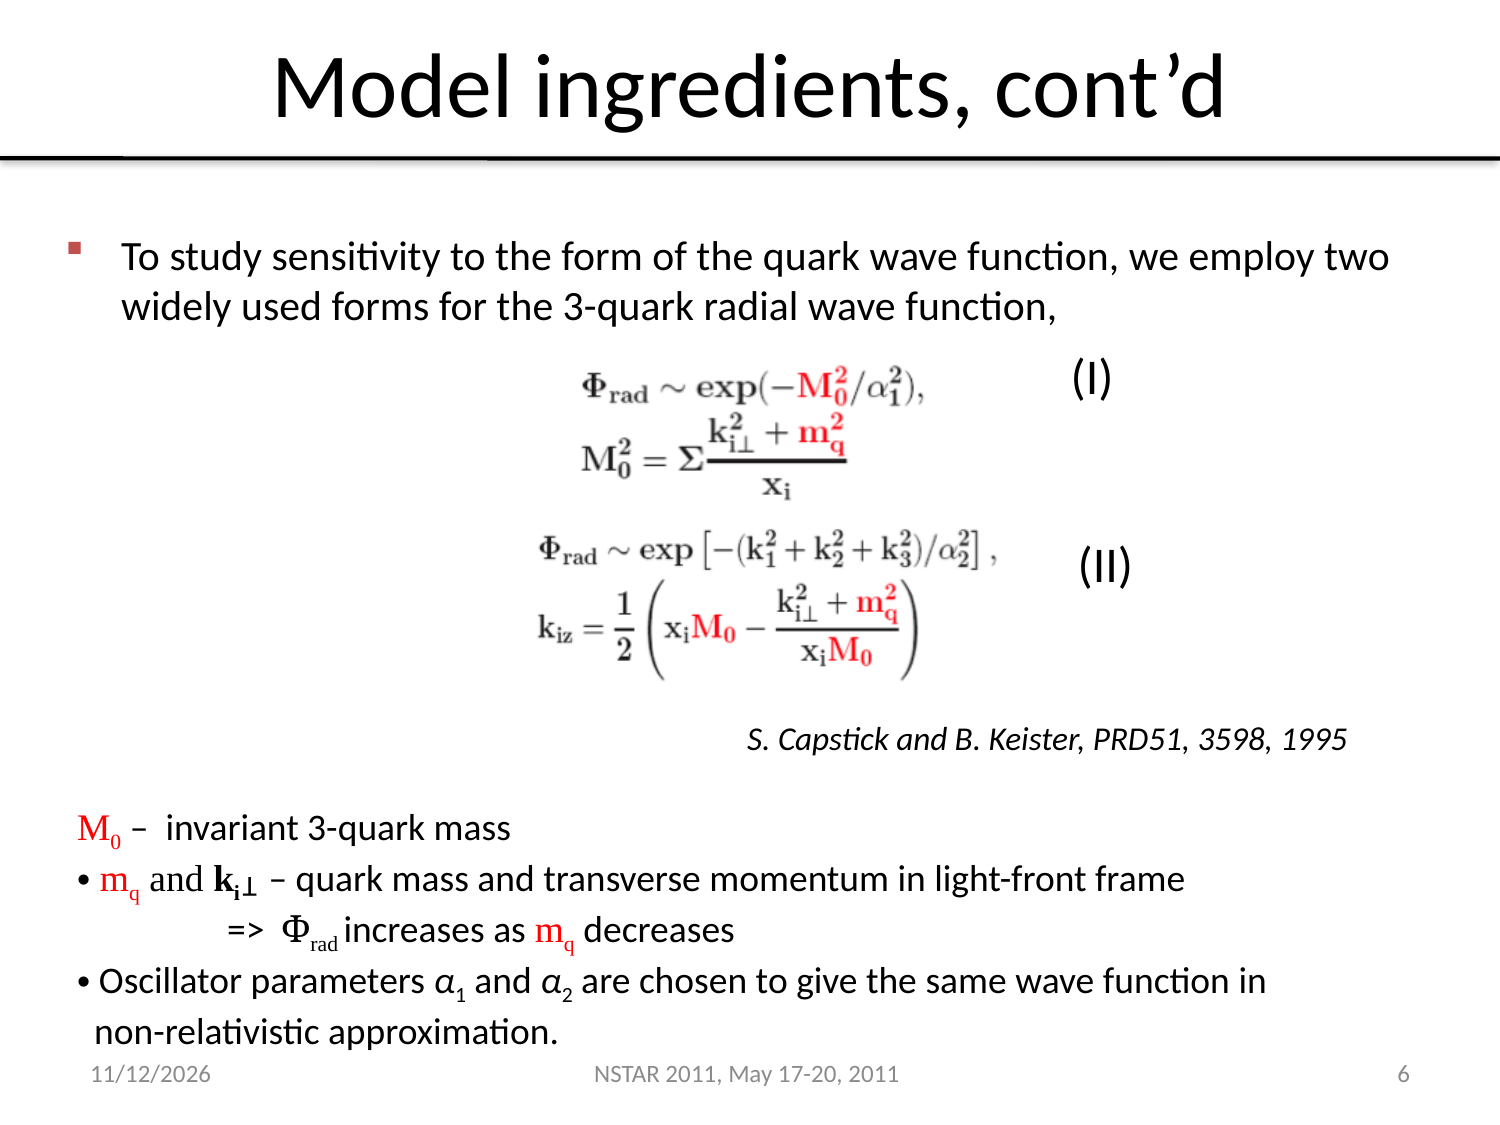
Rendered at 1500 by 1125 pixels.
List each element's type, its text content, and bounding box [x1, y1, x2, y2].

footer NSTAR 2011, May 17-20, 2011 [512, 1047, 988, 1103]
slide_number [75, 1047, 425, 1103]
text_box (I) [1055, 337, 1129, 413]
slide_number 6 [1074, 1042, 1425, 1103]
picture [524, 524, 1005, 700]
text_box S. Capstick and B. Keister, PRD51, 3598, 1995 [732, 709, 1379, 765]
picture [562, 348, 932, 513]
list To study sensitivity to the form of the quark wave function, we employ two widely used forms for the 3-quark radial wave function, and [50, 221, 1425, 1022]
text_box (II) [1062, 524, 1149, 600]
title Model ingredients, cont’d [75, 3, 1425, 154]
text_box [62, 794, 1338, 1038]
